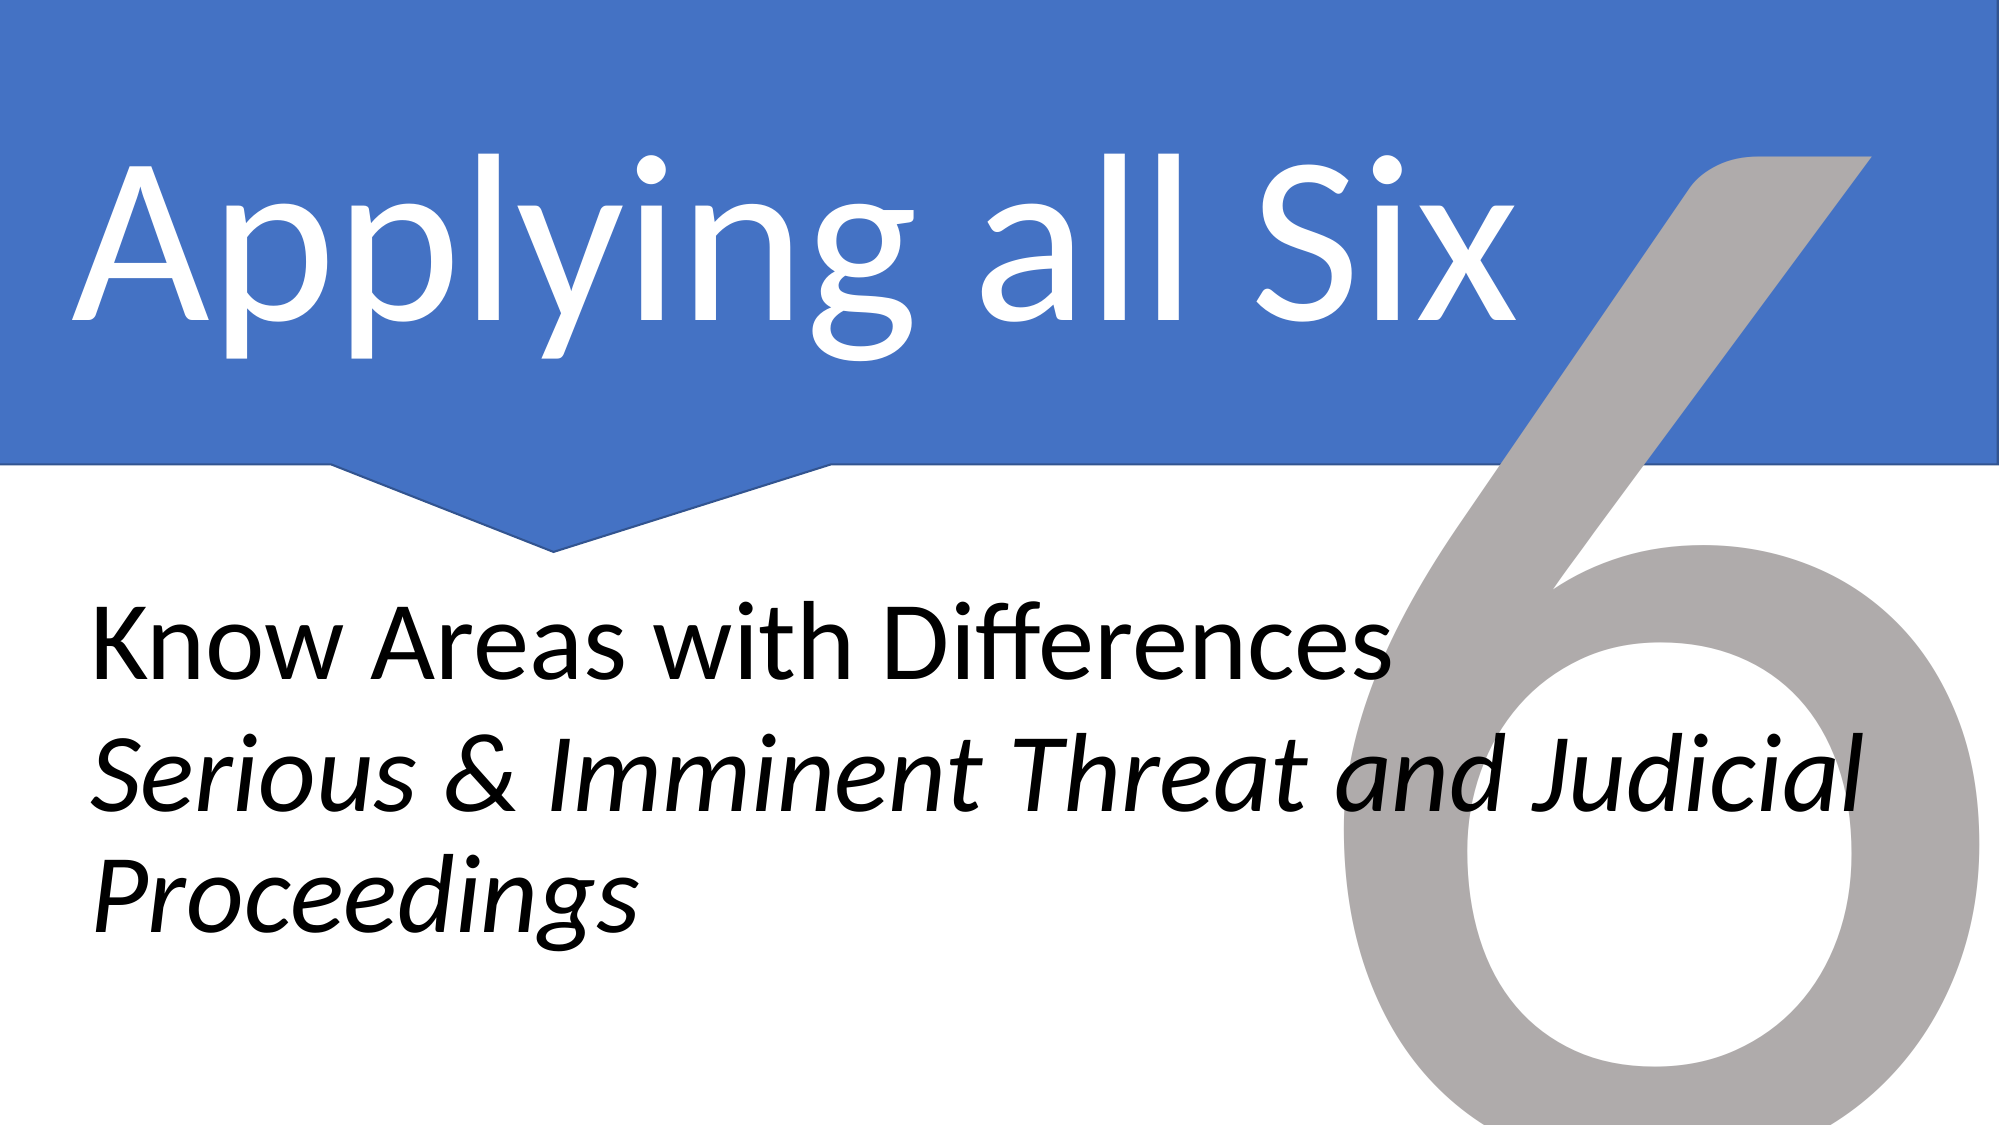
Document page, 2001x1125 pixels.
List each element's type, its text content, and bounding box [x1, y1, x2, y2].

text_box [0, 0, 1262, 554]
text_box Applying all Six [57, 73, 1536, 376]
list Know Areas with Differences Serious & Imminent Threat and Judicial Proceedings [75, 575, 1963, 913]
text_box 6 [1262, 0, 2000, 1125]
